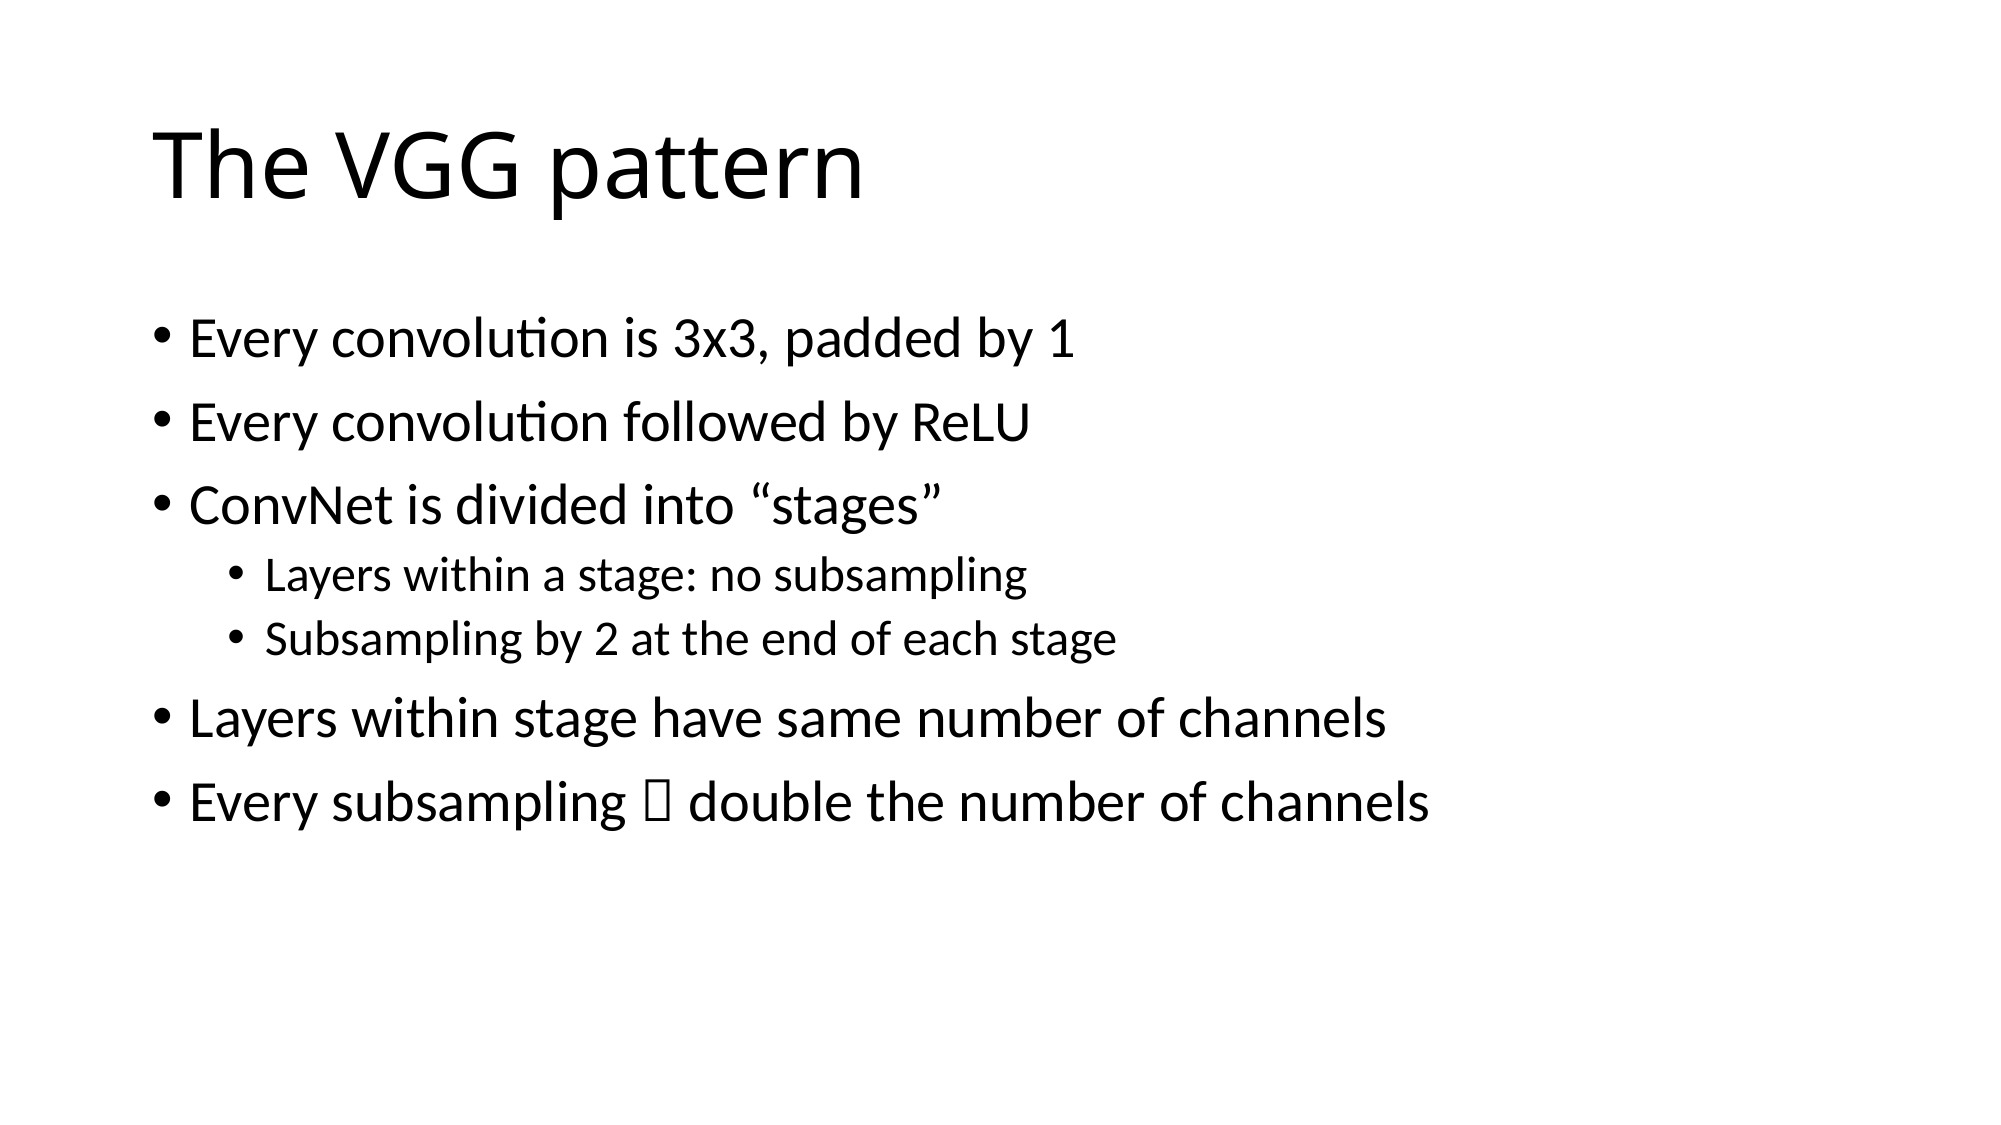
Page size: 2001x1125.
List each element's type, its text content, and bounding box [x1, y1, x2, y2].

title The VGG pattern [137, 59, 1863, 278]
list Every convolution is 3x3, padded by 1 Every convolution followed by ReLU ConvNet is divided into “stages” Layers within a stage: no subsampling Subsampling by 2 at the end of each stage Layers within stage have same number of channels Every subsampling  double the number of channels [137, 299, 1863, 1014]
